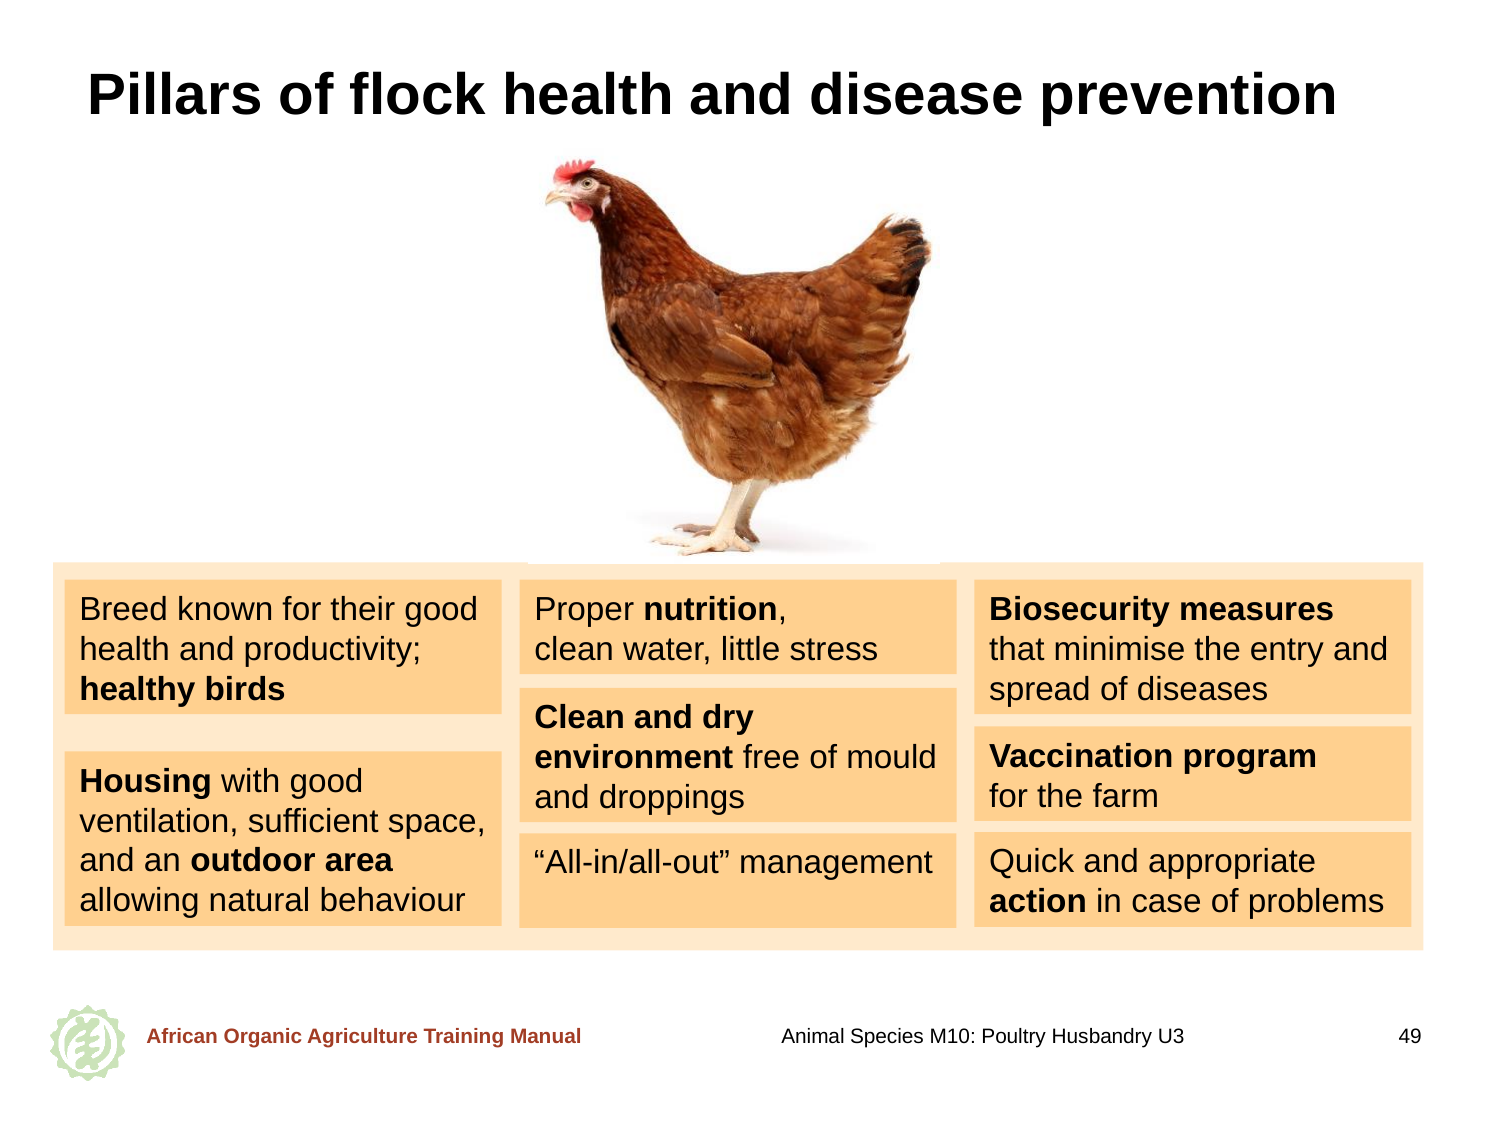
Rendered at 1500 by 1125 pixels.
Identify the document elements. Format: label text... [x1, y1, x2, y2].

picture [528, 140, 940, 564]
text_box “All-in/all-out” management [519, 833, 957, 928]
text_box Biosecurity measures that minimise the entry and spread of diseases [974, 579, 1412, 715]
text_box Quick and appropriate action in case of problems [974, 832, 1412, 927]
text_box [53, 562, 1424, 951]
text_box Breed known for their good health and productivity; healthy birds [64, 579, 502, 715]
text_box Clean and dry environment free of mould and droppings [519, 687, 957, 823]
title Pillars of flock health and disease prevention [87, 37, 1442, 153]
text_box Housing with good ventilation, sufficient space, and an outdoor area allowing natural behaviour [64, 751, 502, 926]
picture [50, 1005, 125, 1081]
text_box Proper nutrition, clean water, little stress [519, 579, 957, 675]
text_box Vaccination program for the farm [974, 726, 1412, 821]
